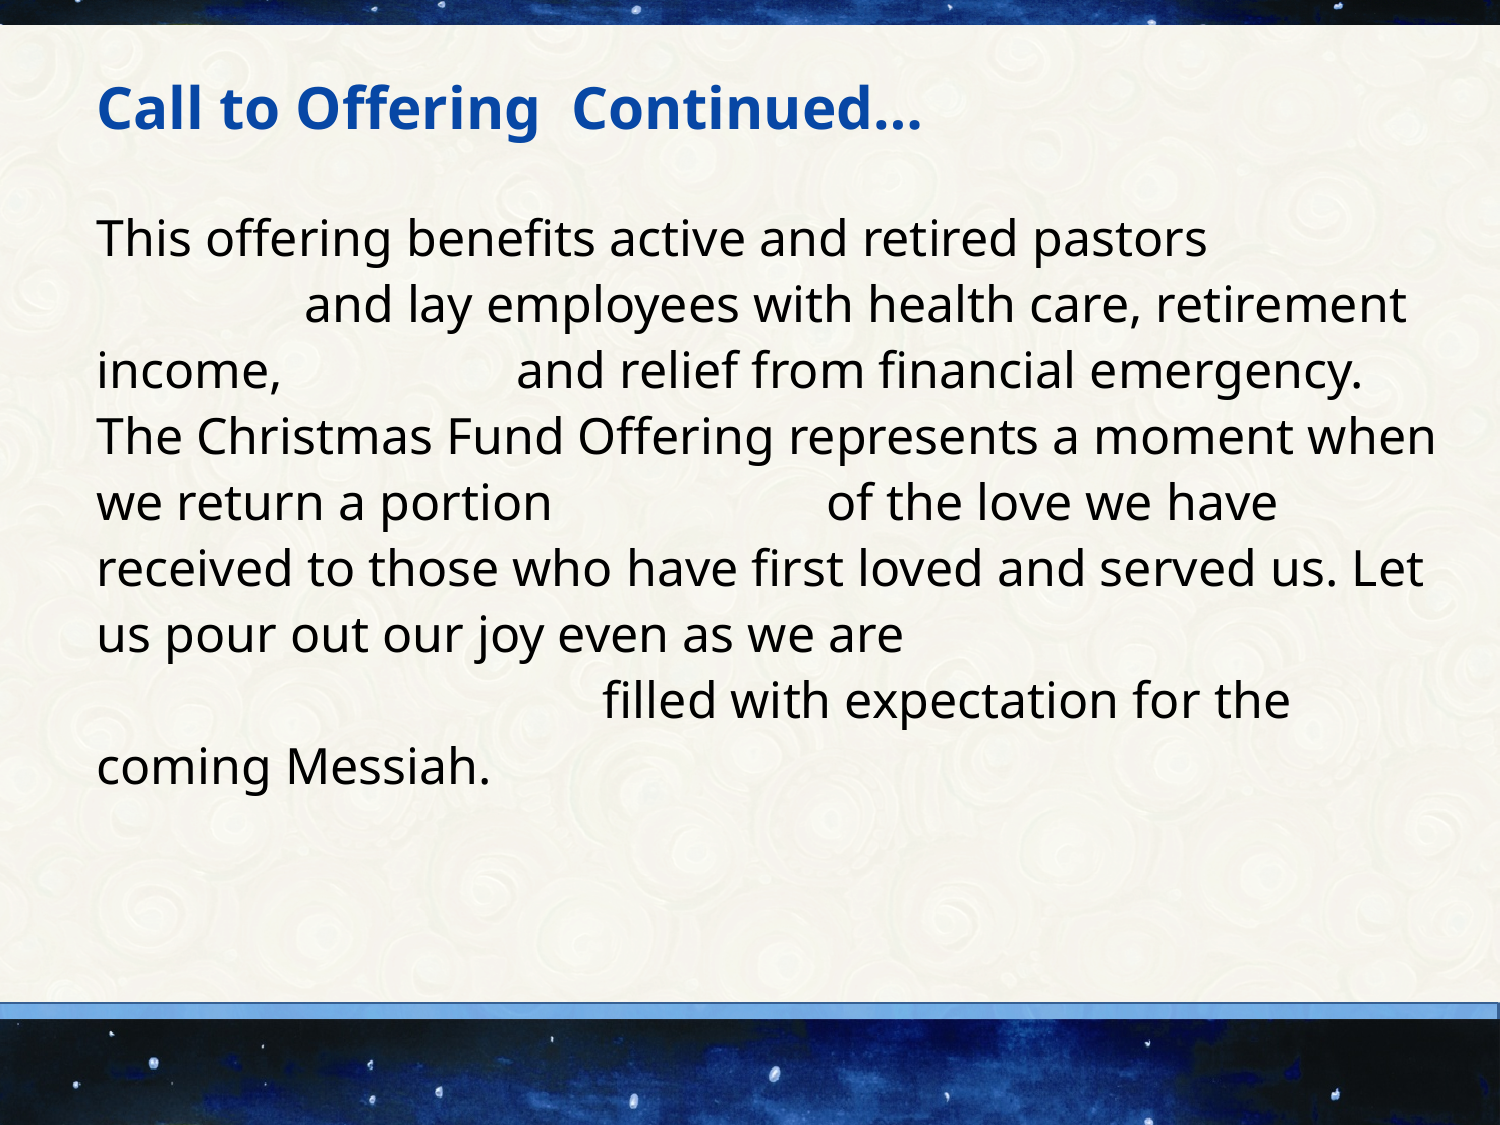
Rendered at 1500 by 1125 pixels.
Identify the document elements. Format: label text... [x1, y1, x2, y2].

picture [0, 0, 1500, 1125]
list Call to Offering Continued… This offering benefits active and retired pastors and lay employees with health care, retirement income, and relief from financial emergency. The Christmas Fund Offering represents a moment when we return a portion of the love we have received to those who have first loved and served us. Let us pour out our joy even as we are filled with expectation for the coming Messiah. [81, 64, 1482, 964]
